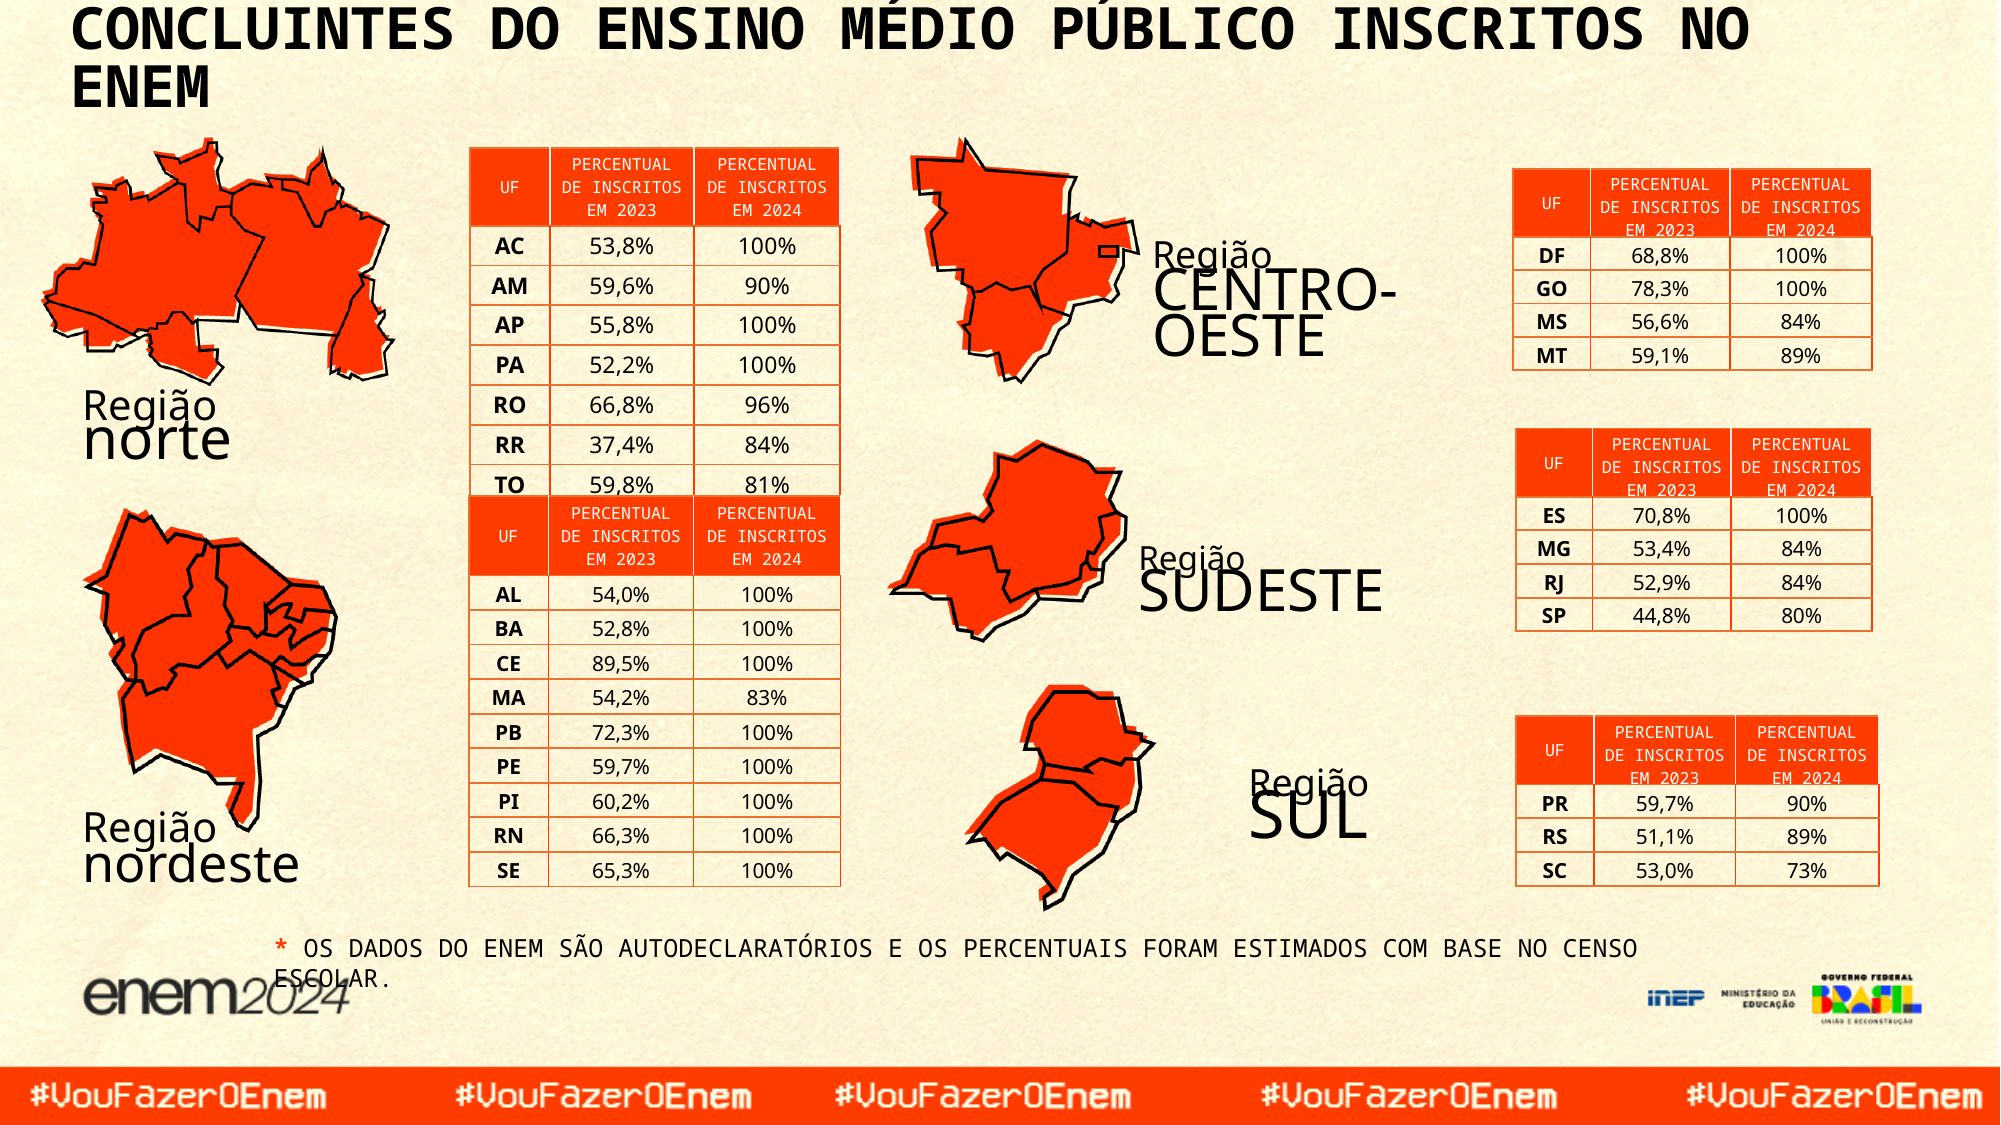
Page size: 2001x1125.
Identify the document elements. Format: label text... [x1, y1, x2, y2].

table_cell 65,3% [549, 853, 693, 886]
table_cell 66,8% [551, 386, 693, 424]
table_cell SE [470, 853, 548, 886]
table_header UF [1514, 170, 1590, 236]
table_cell 55,8% [551, 306, 693, 344]
table_header PERCENTUAL DE INSCRITOS EM 2023 [551, 149, 693, 225]
table_cell AL [470, 576, 548, 609]
table_cell PR [1517, 785, 1593, 817]
table_cell SP [1517, 599, 1592, 630]
table_cell SC [1517, 853, 1593, 885]
table_cell 59,6% [551, 266, 693, 304]
table_cell RS [1517, 819, 1593, 851]
table_cell 54,0% [549, 576, 693, 609]
text_box * OS DADOS DO ENEM SÃO AUTODECLARATÓRIOS E OS PERCENTUAIS FORAM ESTIMADOS COM BASE NO CENSO ESCOLAR. [258, 925, 1757, 1001]
table_cell 52,2% [551, 346, 693, 384]
table_cell 96% [695, 386, 839, 424]
table_cell 90% [1736, 785, 1878, 817]
table_cell 89% [1736, 819, 1878, 851]
table_cell 84% [1732, 565, 1871, 597]
table_header PERCENTUAL DE INSCRITOS EM 2024 [694, 497, 840, 575]
table_cell PI [470, 784, 548, 816]
table_cell PA [471, 346, 549, 384]
table_cell 59,7% [1595, 785, 1735, 817]
table_cell PB [470, 715, 548, 747]
table_cell 89% [1731, 338, 1871, 369]
table_cell DF [1514, 238, 1590, 269]
table_cell 81% [695, 465, 839, 495]
table_cell CE [470, 645, 548, 678]
table_header PERCENTUAL DE INSCRITOS EM 2023 [1591, 170, 1729, 236]
table_header PERCENTUAL DE INSCRITOS EM 2023 [1595, 717, 1735, 784]
table_cell 100% [695, 346, 839, 384]
table_cell 90% [695, 266, 839, 304]
table_cell 89,5% [549, 645, 693, 678]
table_cell AM [471, 266, 549, 304]
table_cell 51,1% [1595, 819, 1735, 851]
table_cell 100% [694, 576, 840, 609]
table_cell 59,1% [1591, 338, 1729, 369]
table_header UF [1517, 717, 1593, 784]
table_cell ES [1517, 498, 1592, 529]
table_cell 44,8% [1593, 599, 1730, 630]
table_cell AP [471, 306, 549, 344]
table_cell 80% [1732, 599, 1871, 630]
table_cell 100% [694, 853, 840, 886]
table_header PERCENTUAL DE INSCRITOS EM 2023 [1593, 429, 1730, 496]
table_cell RN [470, 818, 548, 851]
table_cell 59,8% [551, 465, 693, 495]
table_cell MT [1514, 338, 1590, 369]
table_cell 53,4% [1593, 531, 1730, 563]
table_header PERCENTUAL DE INSCRITOS EM 2024 [695, 149, 839, 225]
table_cell 73% [1736, 853, 1878, 885]
table_cell 52,8% [549, 611, 693, 644]
table_cell 52,9% [1593, 565, 1730, 597]
table_cell 53,0% [1595, 853, 1735, 885]
table_cell 59,7% [549, 749, 693, 782]
table_cell TO [471, 465, 549, 495]
table_cell RO [471, 386, 549, 424]
table_cell 78,3% [1591, 271, 1729, 303]
table_header UF [470, 497, 548, 575]
text_box Região norte [67, 343, 440, 516]
table_cell BA [470, 611, 548, 644]
table_cell 100% [694, 611, 840, 644]
table_header PERCENTUAL DE INSCRITOS EM 2024 [1736, 717, 1878, 784]
table_cell RJ [1517, 565, 1592, 597]
table_cell 100% [694, 749, 840, 782]
table_header PERCENTUAL DE INSCRITOS EM 2024 [1731, 170, 1871, 236]
table_header UF [1517, 429, 1592, 496]
table_cell 37,4% [551, 426, 693, 464]
table_cell PE [470, 749, 548, 782]
table_cell MA [470, 680, 548, 713]
table_cell 100% [695, 306, 839, 344]
text_box Região SUDESTE [1167, 508, 1516, 646]
table_cell MG [1517, 531, 1592, 563]
table_cell 84% [695, 426, 839, 464]
table_cell 100% [1731, 271, 1871, 303]
table_header UF [471, 149, 549, 225]
table_cell 100% [1732, 498, 1871, 529]
table_cell RR [471, 426, 549, 464]
table_cell 83% [694, 680, 840, 713]
table_header PERCENTUAL DE INSCRITOS EM 2023 [549, 497, 693, 575]
table_cell 84% [1731, 304, 1871, 336]
text_box Região CENTRO- OESTE [1174, 201, 1530, 396]
table_cell 68,8% [1591, 238, 1729, 269]
table_cell 100% [1731, 238, 1871, 269]
table_cell AC [471, 227, 549, 265]
text_box Região nordeste [67, 759, 513, 943]
table_cell 60,2% [549, 784, 693, 816]
title CONCLUINTES DO ENSINO MÉDIO PÚBLICO INSCRITOS NO ENEM [55, 28, 1901, 93]
table_cell MS [1514, 304, 1590, 336]
table_cell 100% [695, 227, 839, 265]
table_cell 56,6% [1591, 304, 1729, 336]
table_cell GO [1514, 271, 1590, 303]
table_cell 100% [694, 715, 840, 747]
table_cell 66,3% [549, 818, 693, 851]
text_box Região SUL [1233, 707, 1434, 902]
picture [0, 0, 2000, 1125]
table_cell 100% [694, 818, 840, 851]
table_cell 72,3% [549, 715, 693, 747]
table_cell 100% [694, 645, 840, 678]
table_cell 70,8% [1593, 498, 1730, 529]
table_cell 84% [1732, 531, 1871, 563]
table_cell 54,2% [549, 680, 693, 713]
table_cell 53,8% [551, 227, 693, 265]
table_cell 100% [694, 784, 840, 816]
table_header PERCENTUAL DE INSCRITOS EM 2024 [1732, 429, 1871, 496]
